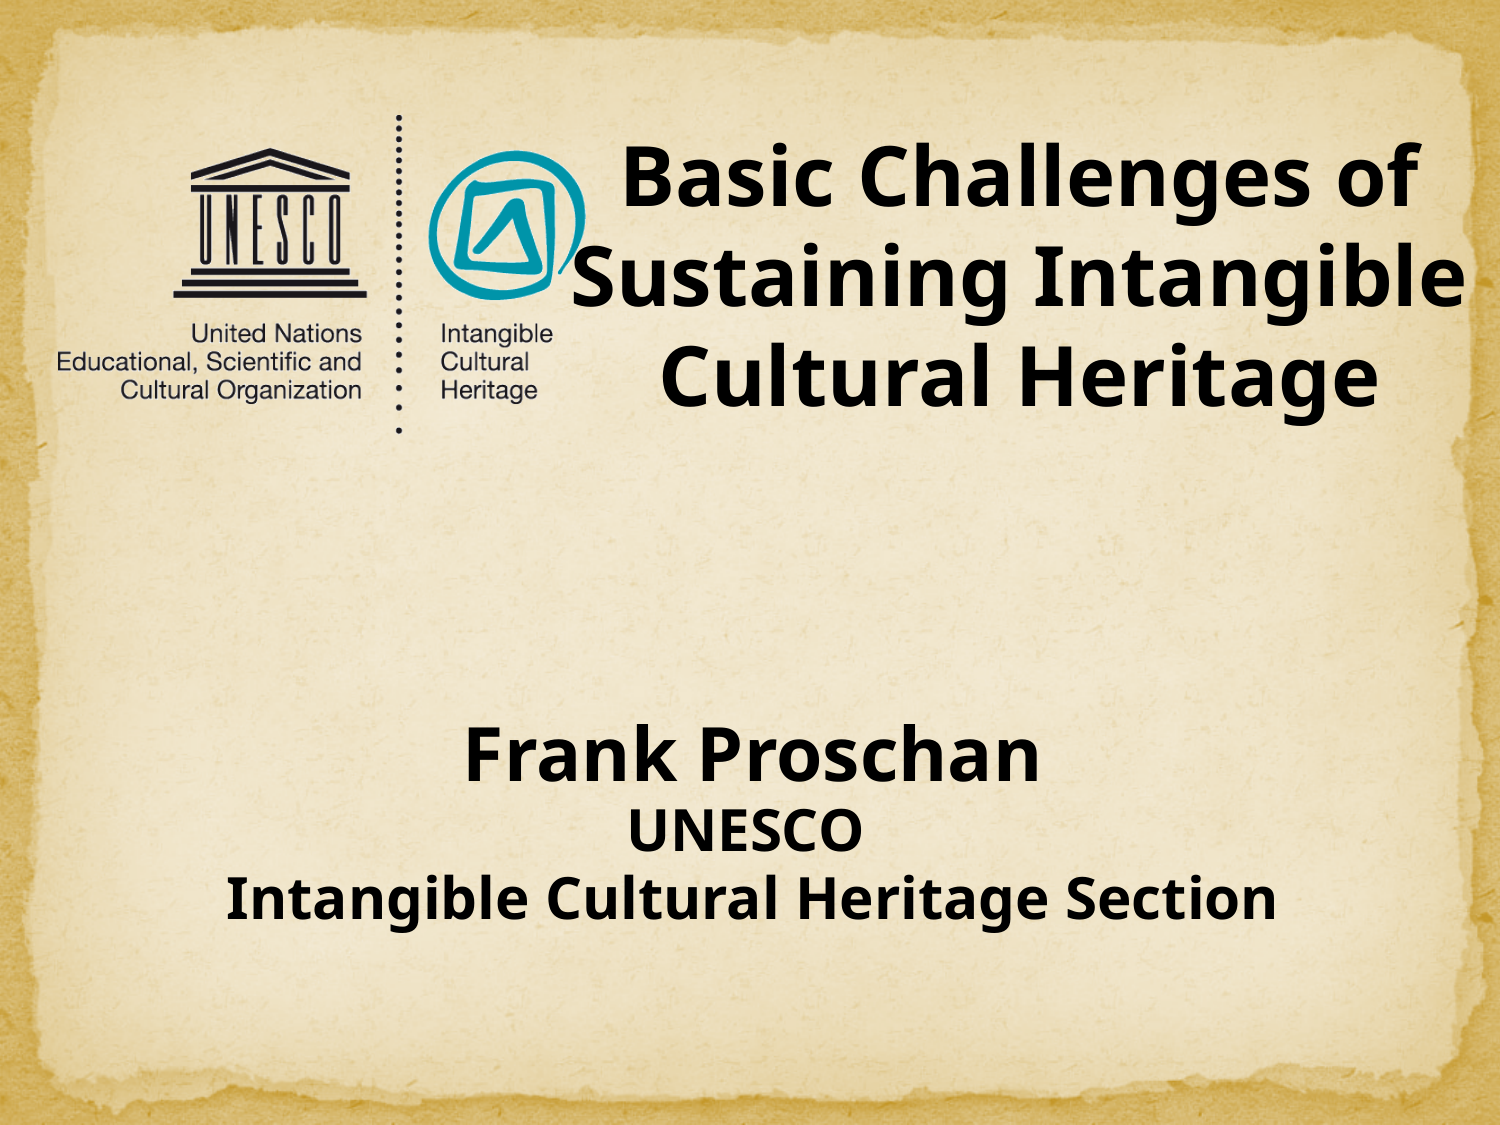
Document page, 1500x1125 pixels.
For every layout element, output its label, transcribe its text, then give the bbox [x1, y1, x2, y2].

text_box Basic Challenges of Sustaining Intangible Cultural Heritage [593, 115, 1489, 431]
text_box Frank Proschan UNESCO Intangible Cultural Heritage Section [46, 716, 1459, 1035]
picture [58, 115, 586, 446]
